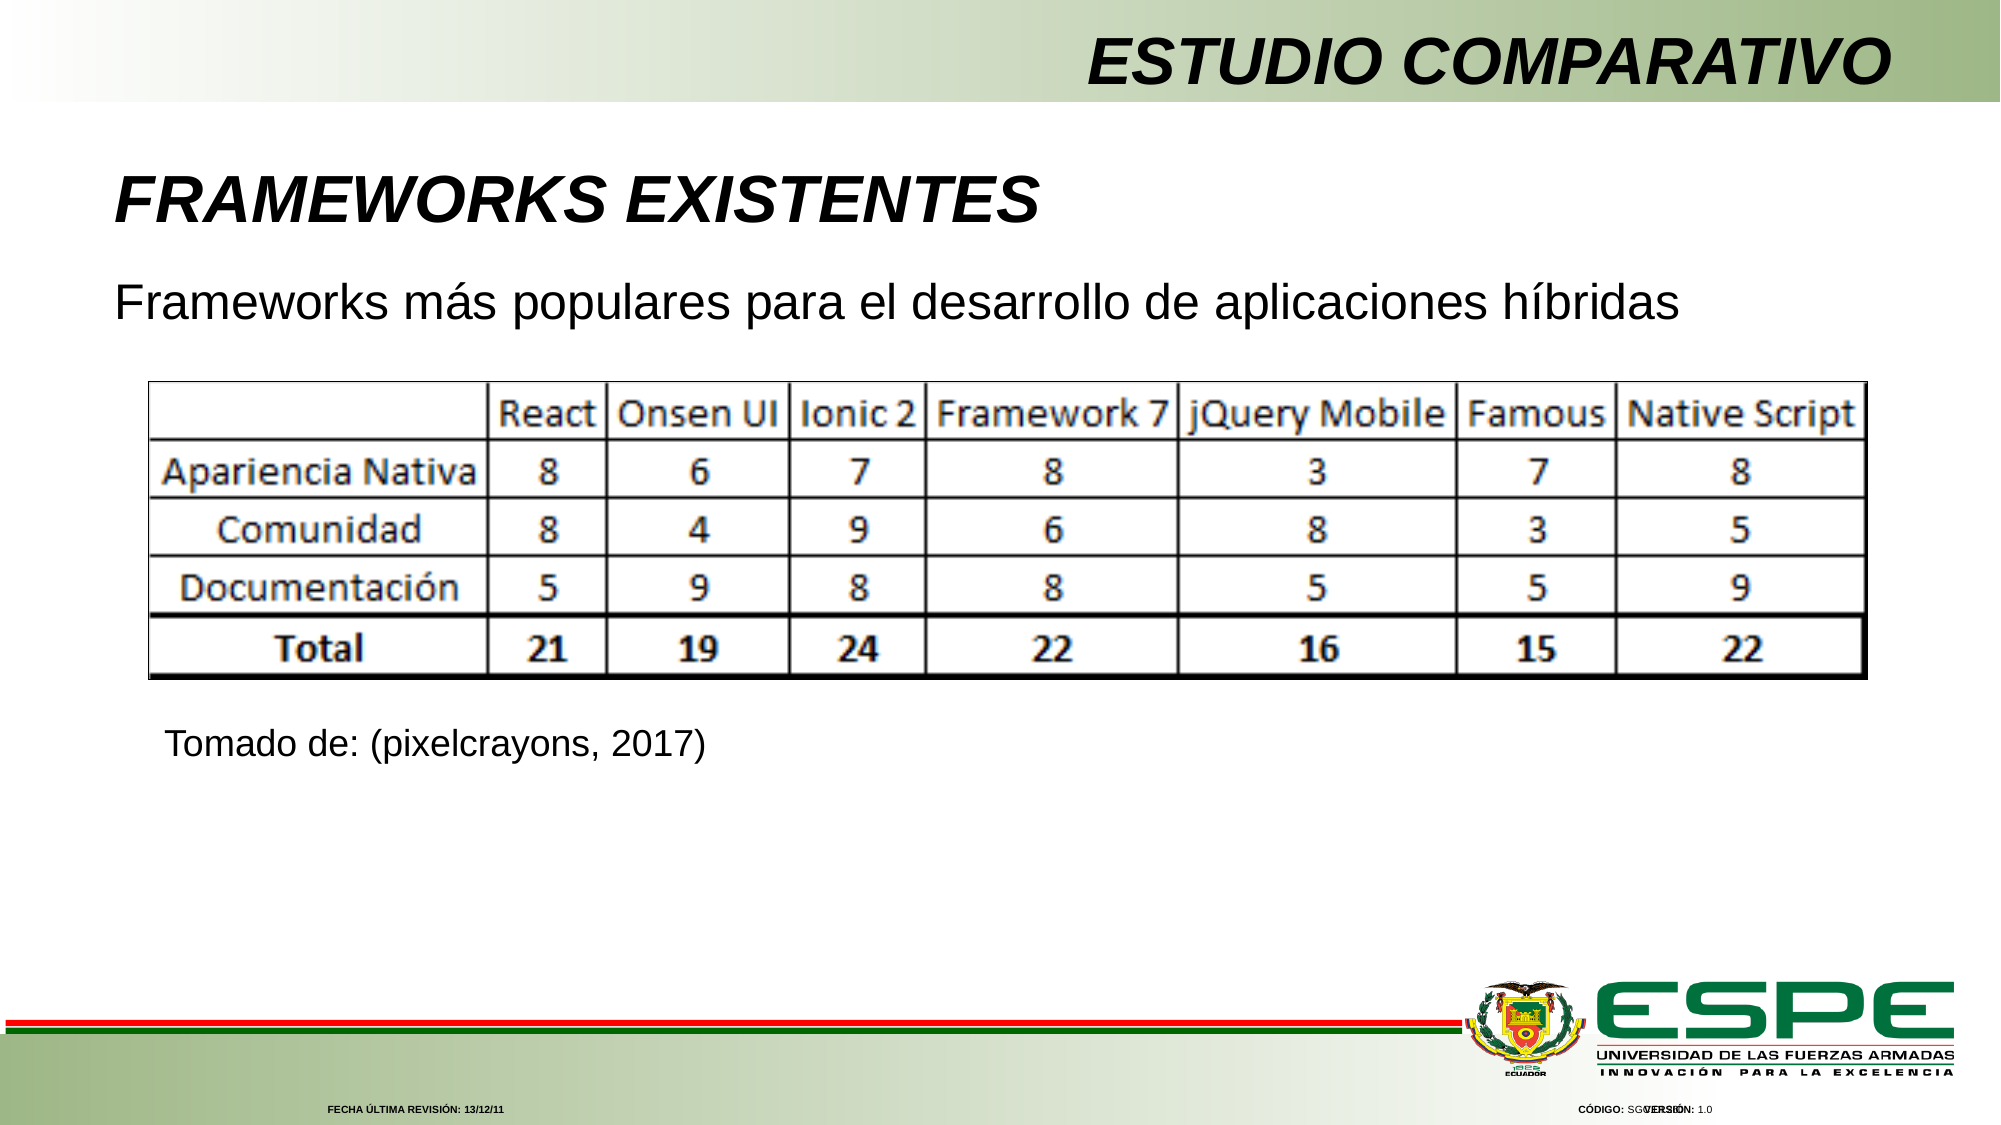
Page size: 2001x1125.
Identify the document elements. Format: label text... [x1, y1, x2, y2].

text_box Frameworks más populares para el desarrollo de aplicaciones híbridas [99, 262, 1868, 566]
picture [1465, 981, 1954, 1076]
footer CÓDIGO: SGC.DI.260 [1512, 1092, 1750, 1125]
text_box FRAMEWORKS EXISTENTES [99, 148, 1300, 235]
title ESTUDIO COMPARATIVO [107, 10, 1908, 199]
text_box Tomado de: (pixelcrayons, 2017) [149, 711, 722, 772]
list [148, 380, 1868, 680]
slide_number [249, 1091, 583, 1125]
